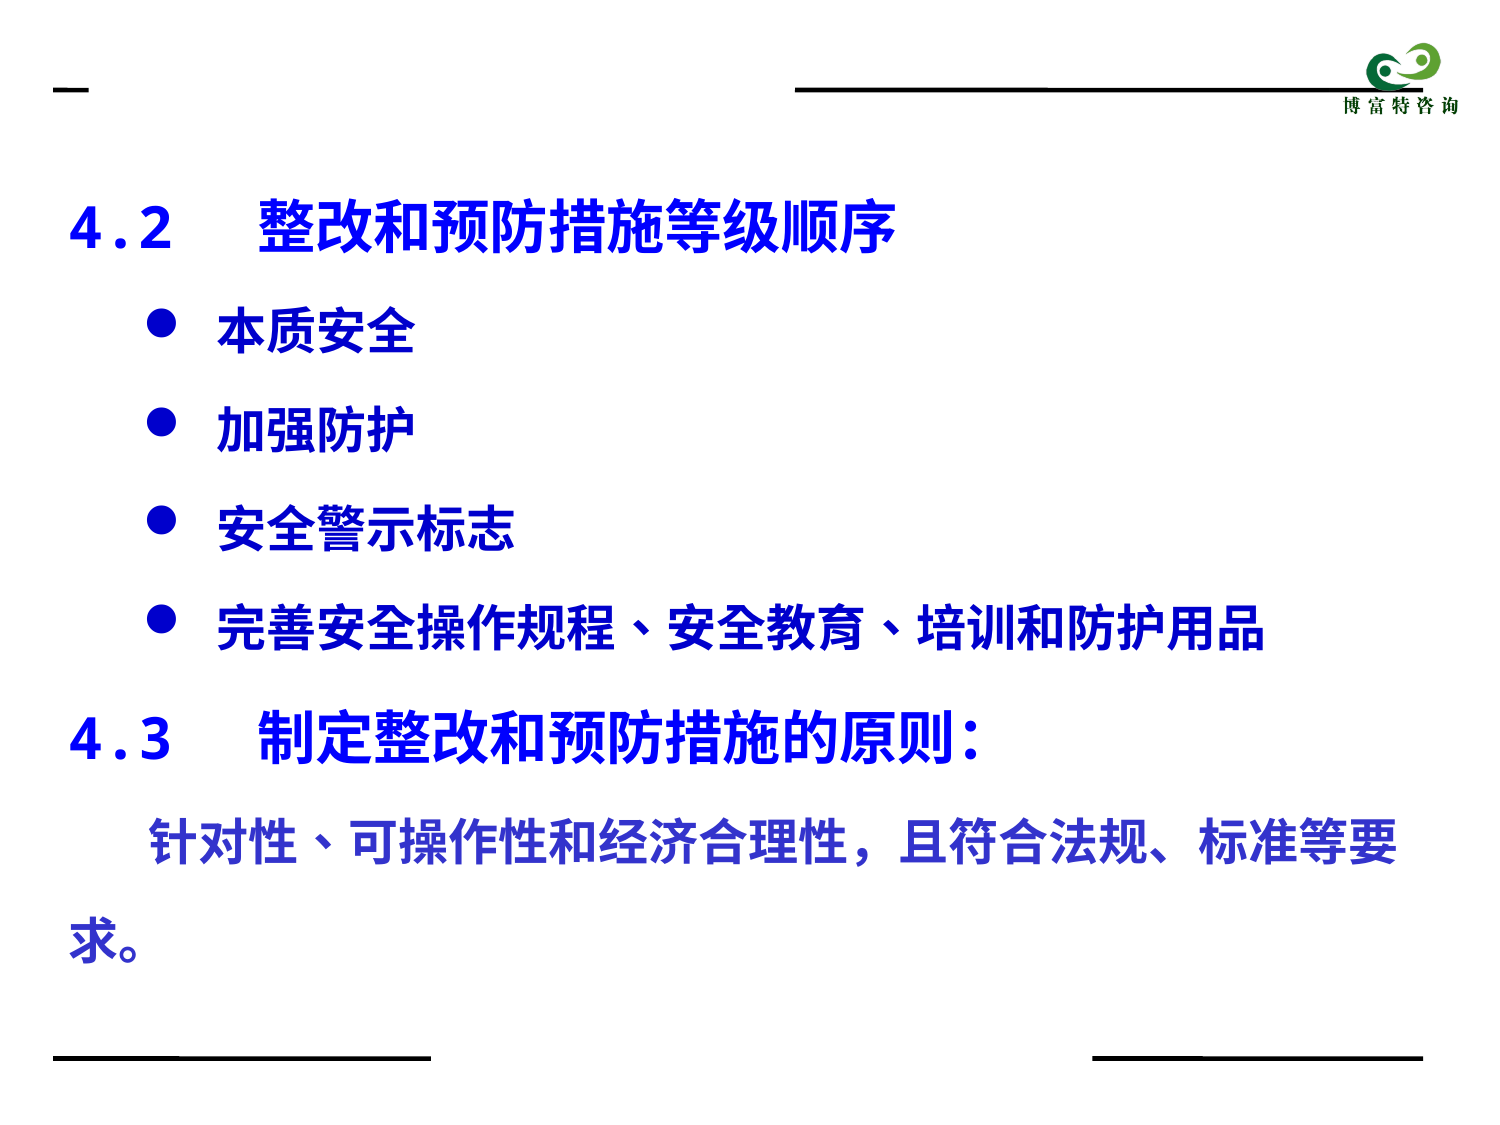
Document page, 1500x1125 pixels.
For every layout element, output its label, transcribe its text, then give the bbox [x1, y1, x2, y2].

picture [1329, 42, 1477, 117]
text_box 4.2 整改和预防措施等级顺序 本质安全 加强防护 安全警示标志 完善安全操作规程、安全教育、培训和防护用品 4.3 制定整改和预防措施的原则： 针对性、可操作性和经济合理性，且符合法规、标准等要求。 [53, 137, 1424, 977]
